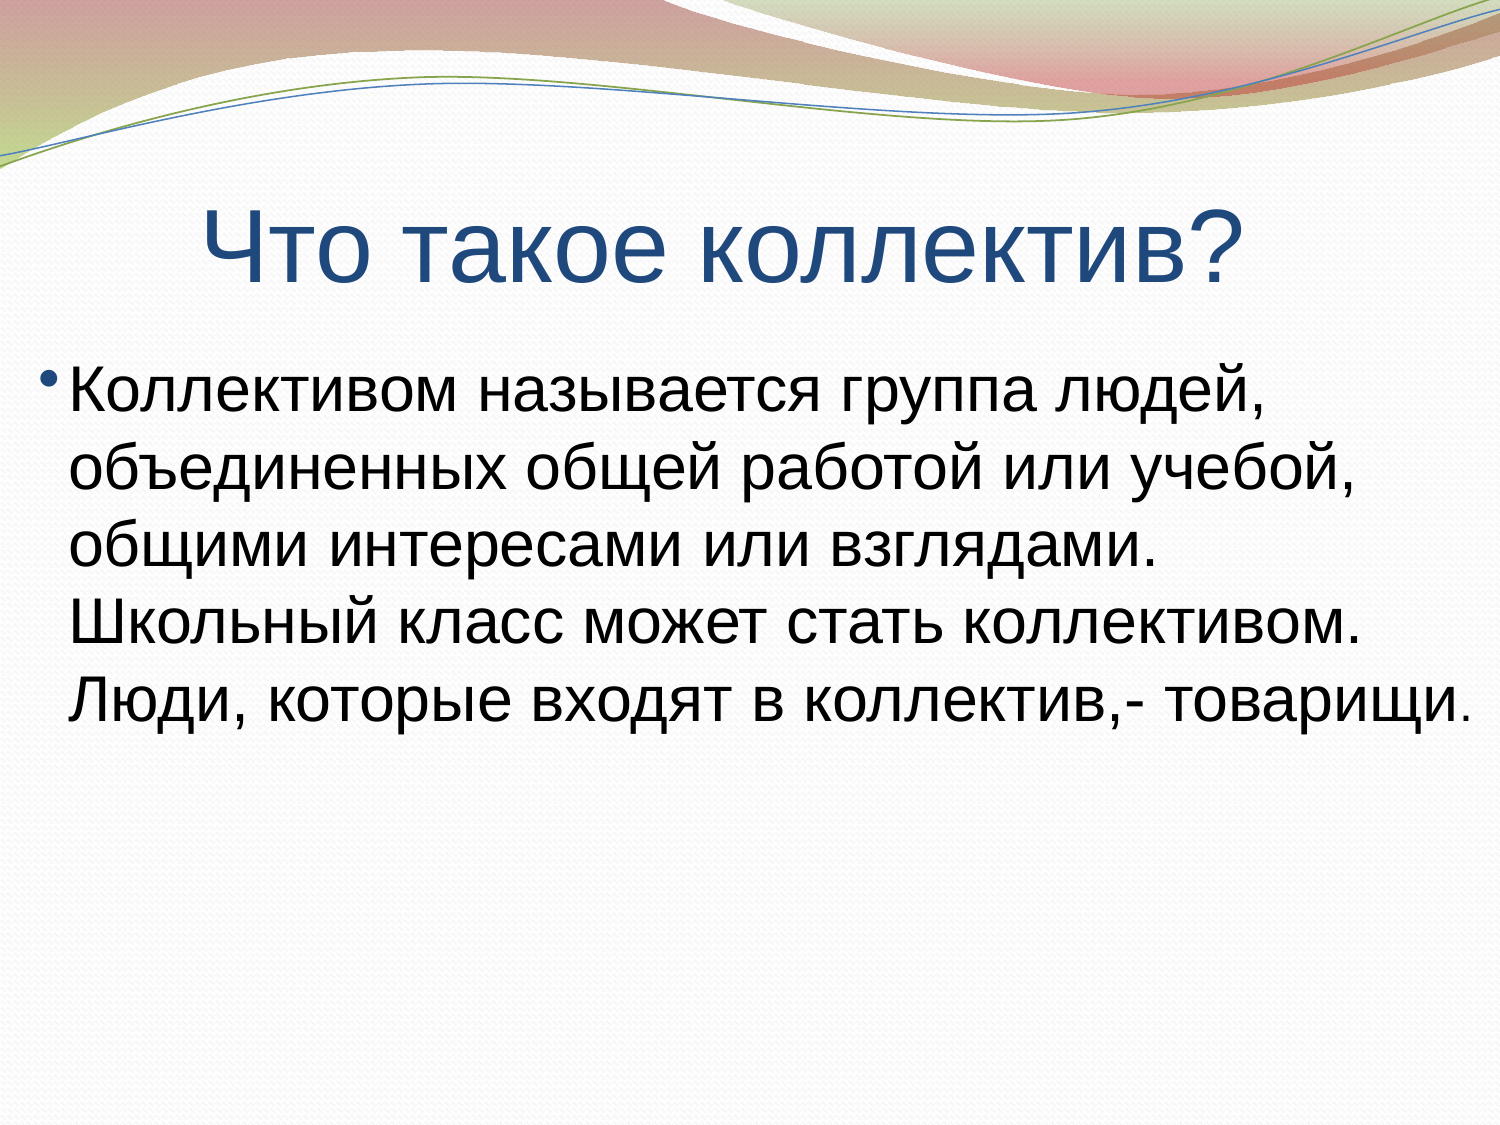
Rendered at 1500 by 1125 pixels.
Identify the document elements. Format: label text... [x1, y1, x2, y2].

title Что такое коллектив? [199, 115, 1372, 303]
list Коллективом называется группа людей, объединенных общей работой или учебой, общими интересами или взглядами. Школьный класс может стать коллективом. Люди, которые входят в коллектив,- товарищи. [0, 339, 1500, 1050]
